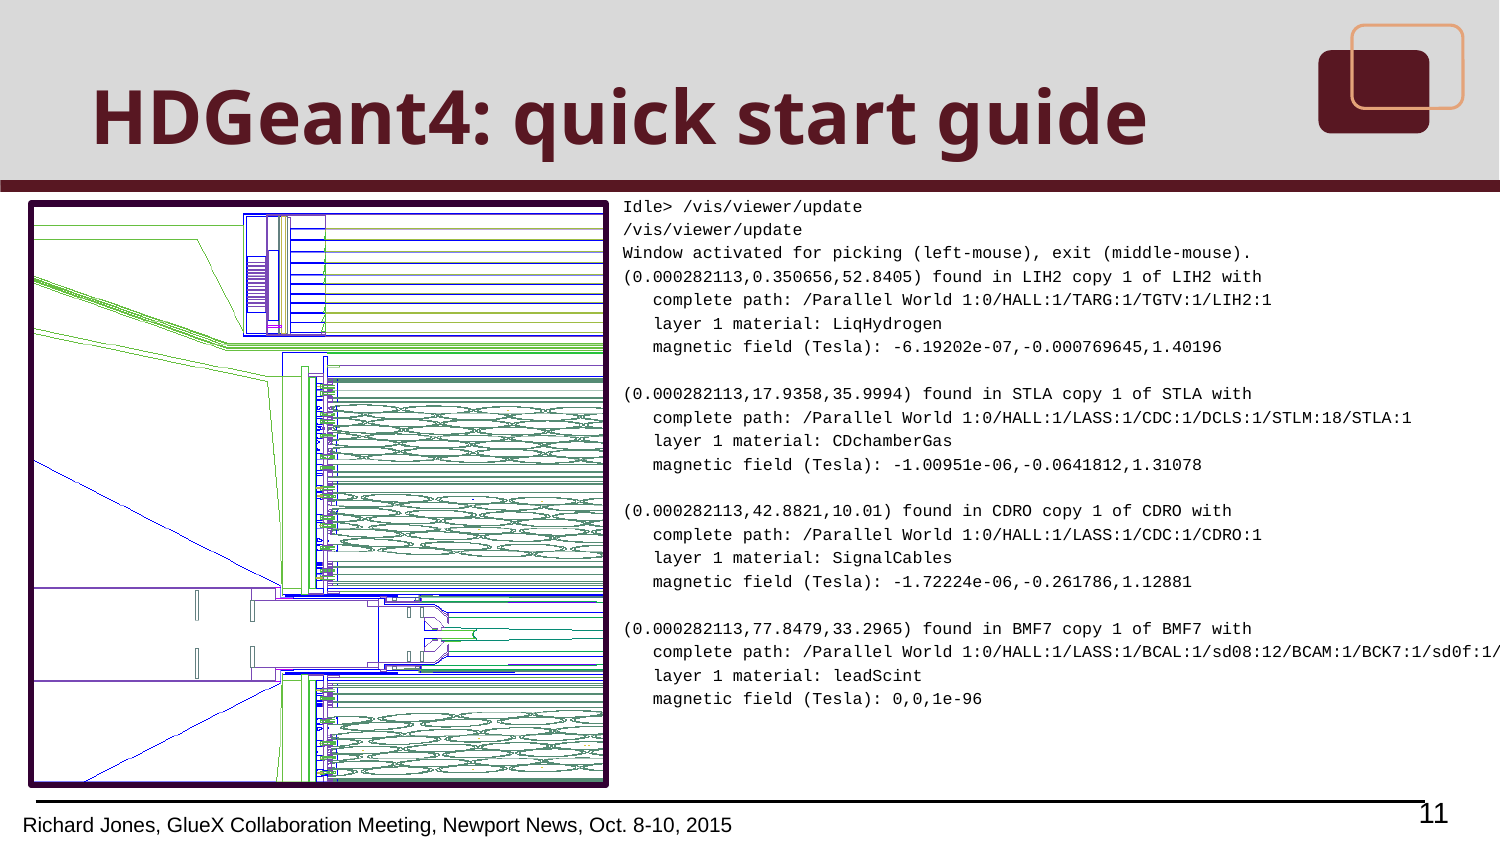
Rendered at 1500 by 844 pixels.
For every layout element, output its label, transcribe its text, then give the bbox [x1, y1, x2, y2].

picture [27, 207, 603, 783]
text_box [1318, 24, 1464, 134]
text_box [31, 203, 606, 209]
text_box Richard Jones, GlueX Collaboration Meeting, Newport News, Oct. 8-10, 2015 [7, 803, 607, 844]
text_box Idle> /vis/viewer/update /vis/viewer/update Window activated for picking (left-mouse), exit (middle-mouse). (0.000282113,0.350656,52.8405) found in LIH2 copy 1 of LIH2 with complete path: /Parallel World 1:0/HALL:1/TARG:1/TGTV:1/LIH2:1 layer 1 material: LiqHydrogen magnetic field (Tesla): -6.19202e-07,-0.000769645,1.40196 (0.000282113,17.9358,35.9994) found in STLA copy 1 of STLA with complete path: /Parallel World 1:0/HALL:1/LASS:1/CDC:1/DCLS:1/STLM:18/STLA:1 layer 1 material: CDchamberGas magnetic field (Tesla): -1.00951e-06,-0.0641812,1.31078 (0.000282113,42.8821,10.01) found in CDRO copy 1 of CDRO with complete path: /Parallel World 1:0/HALL:1/LASS:1/CDC:1/CDRO:1 layer 1 material: SignalCables magnetic field (Tesla): -1.72224e-06,-0.261786,1.12881 (0.000282113,77.8479,33.2965) found in BMF7 copy 1 of BMF7 with complete path: /Parallel World 1:0/HALL:1/LASS:1/BCAL:1/sd08:12/BCAM:1/BCK7:1/sd0f:1/BCA7:1/BMF7:1 layer 1 material: leadScint magnetic field (Tesla): 0,0,1e-96 [607, 191, 1500, 844]
text_box [0, 180, 1500, 192]
title HDGeant4: quick start guide [75, 33, 1425, 175]
text_box [0, 0, 1500, 180]
